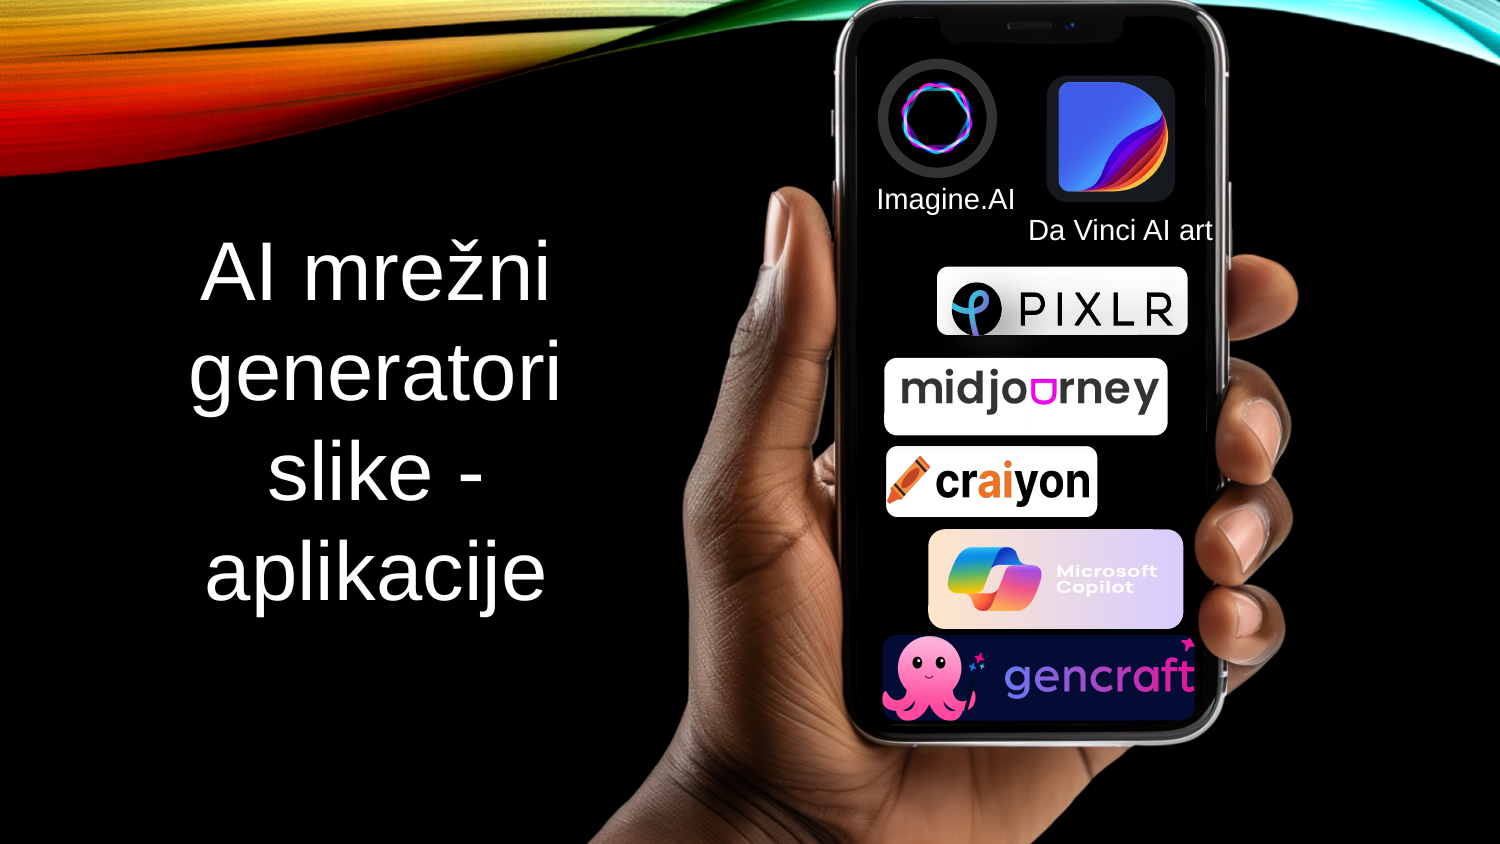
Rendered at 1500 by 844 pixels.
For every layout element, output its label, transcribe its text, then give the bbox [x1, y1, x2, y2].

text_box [884, 444, 1099, 519]
text_box AI mrežni generatori slike - aplikacije [96, 210, 376, 625]
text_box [935, 265, 1189, 340]
picture [0, 0, 1500, 844]
